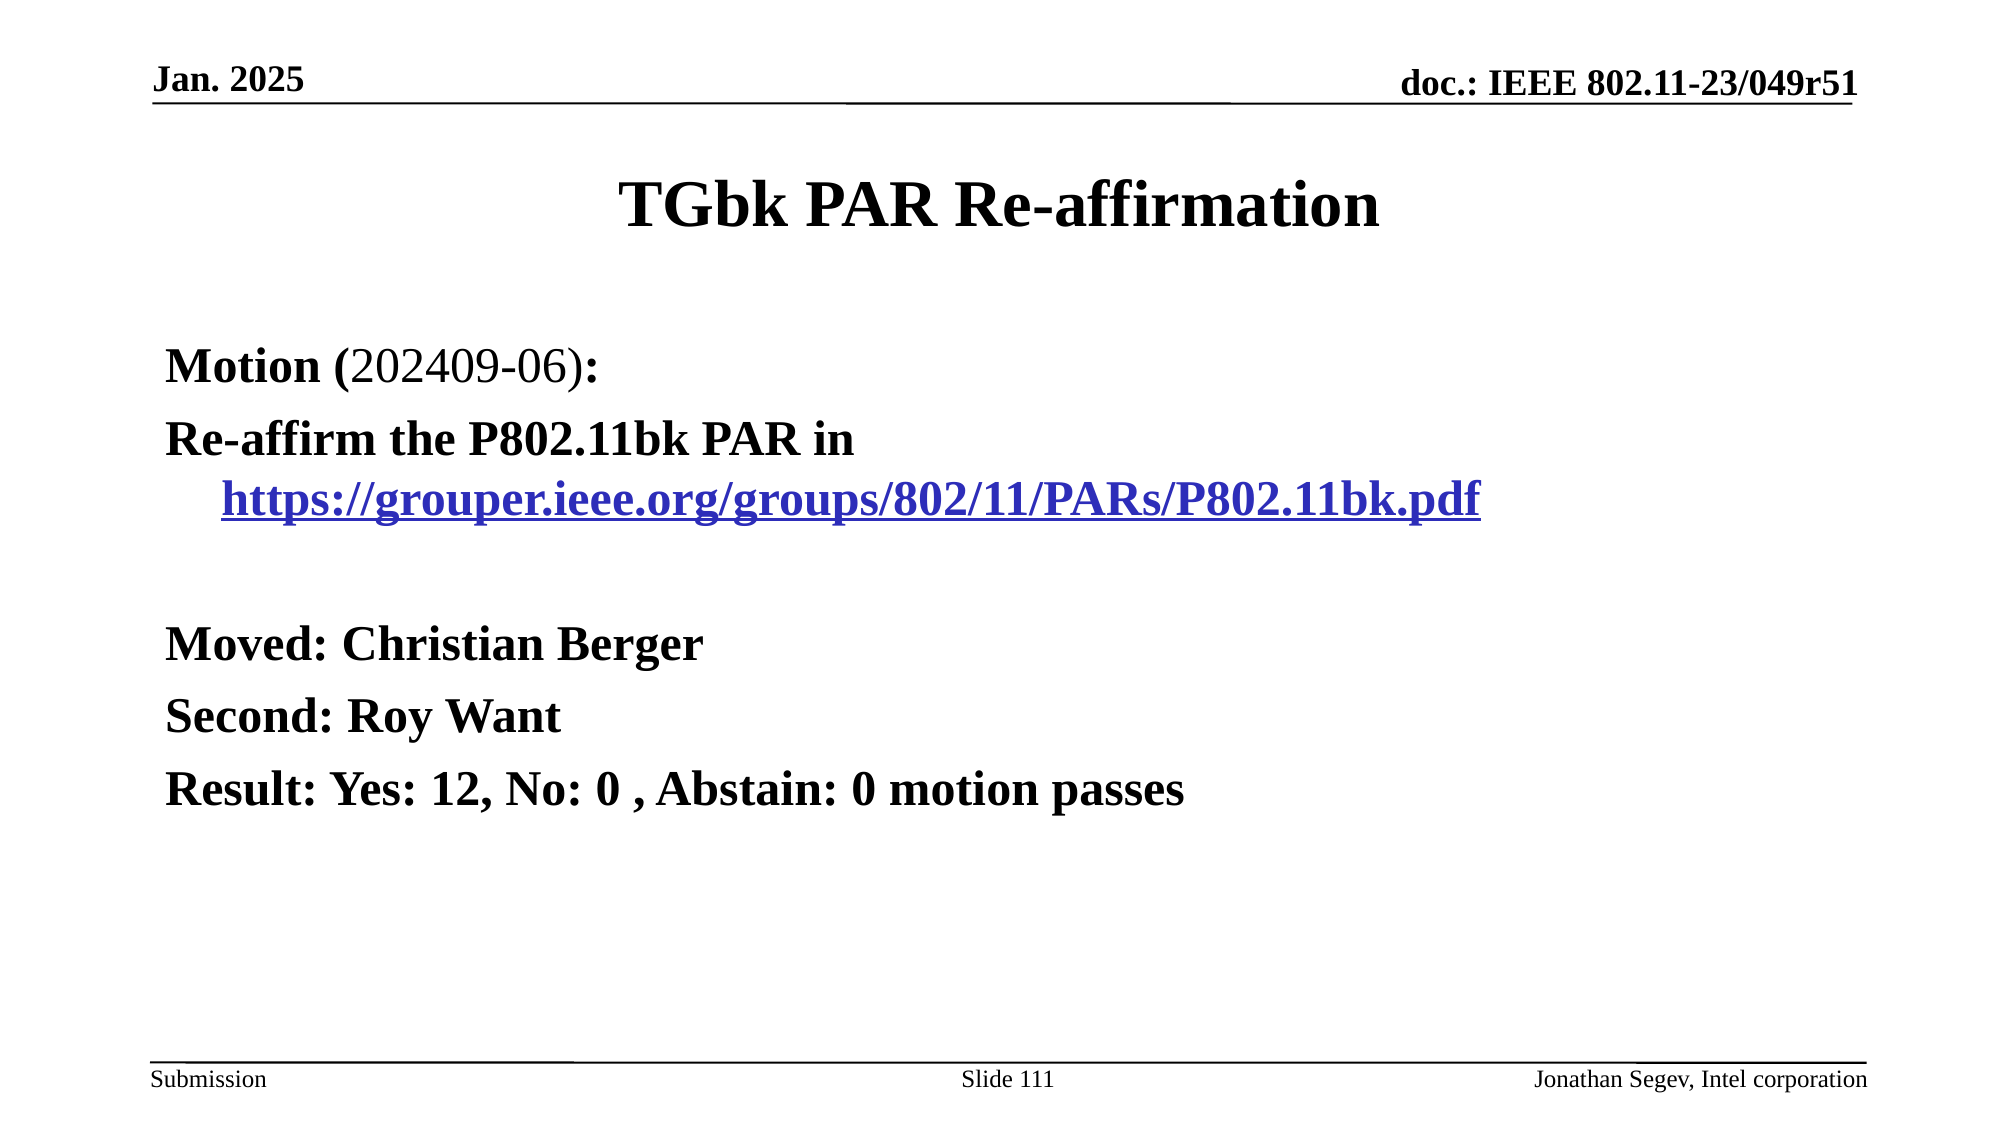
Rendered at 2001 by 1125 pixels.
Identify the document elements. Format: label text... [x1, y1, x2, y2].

title TGbk PAR Re-affirmation [149, 112, 1850, 288]
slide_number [152, 54, 563, 100]
slide_number Slide 111 [950, 1061, 1067, 1123]
list Motion (202409-06): Re-affirm the P802.11bk PAR in https://grouper.ieee.org/groups/802/11/PARs/P802.11bk.pdf Moved: Christian Berger Second: Roy Want Result: Yes: 12, No: 0 , Abstain: 0 motion passes [149, 324, 1850, 1000]
footer Jonathan Segev, Intel corporation [1171, 1061, 1869, 1093]
